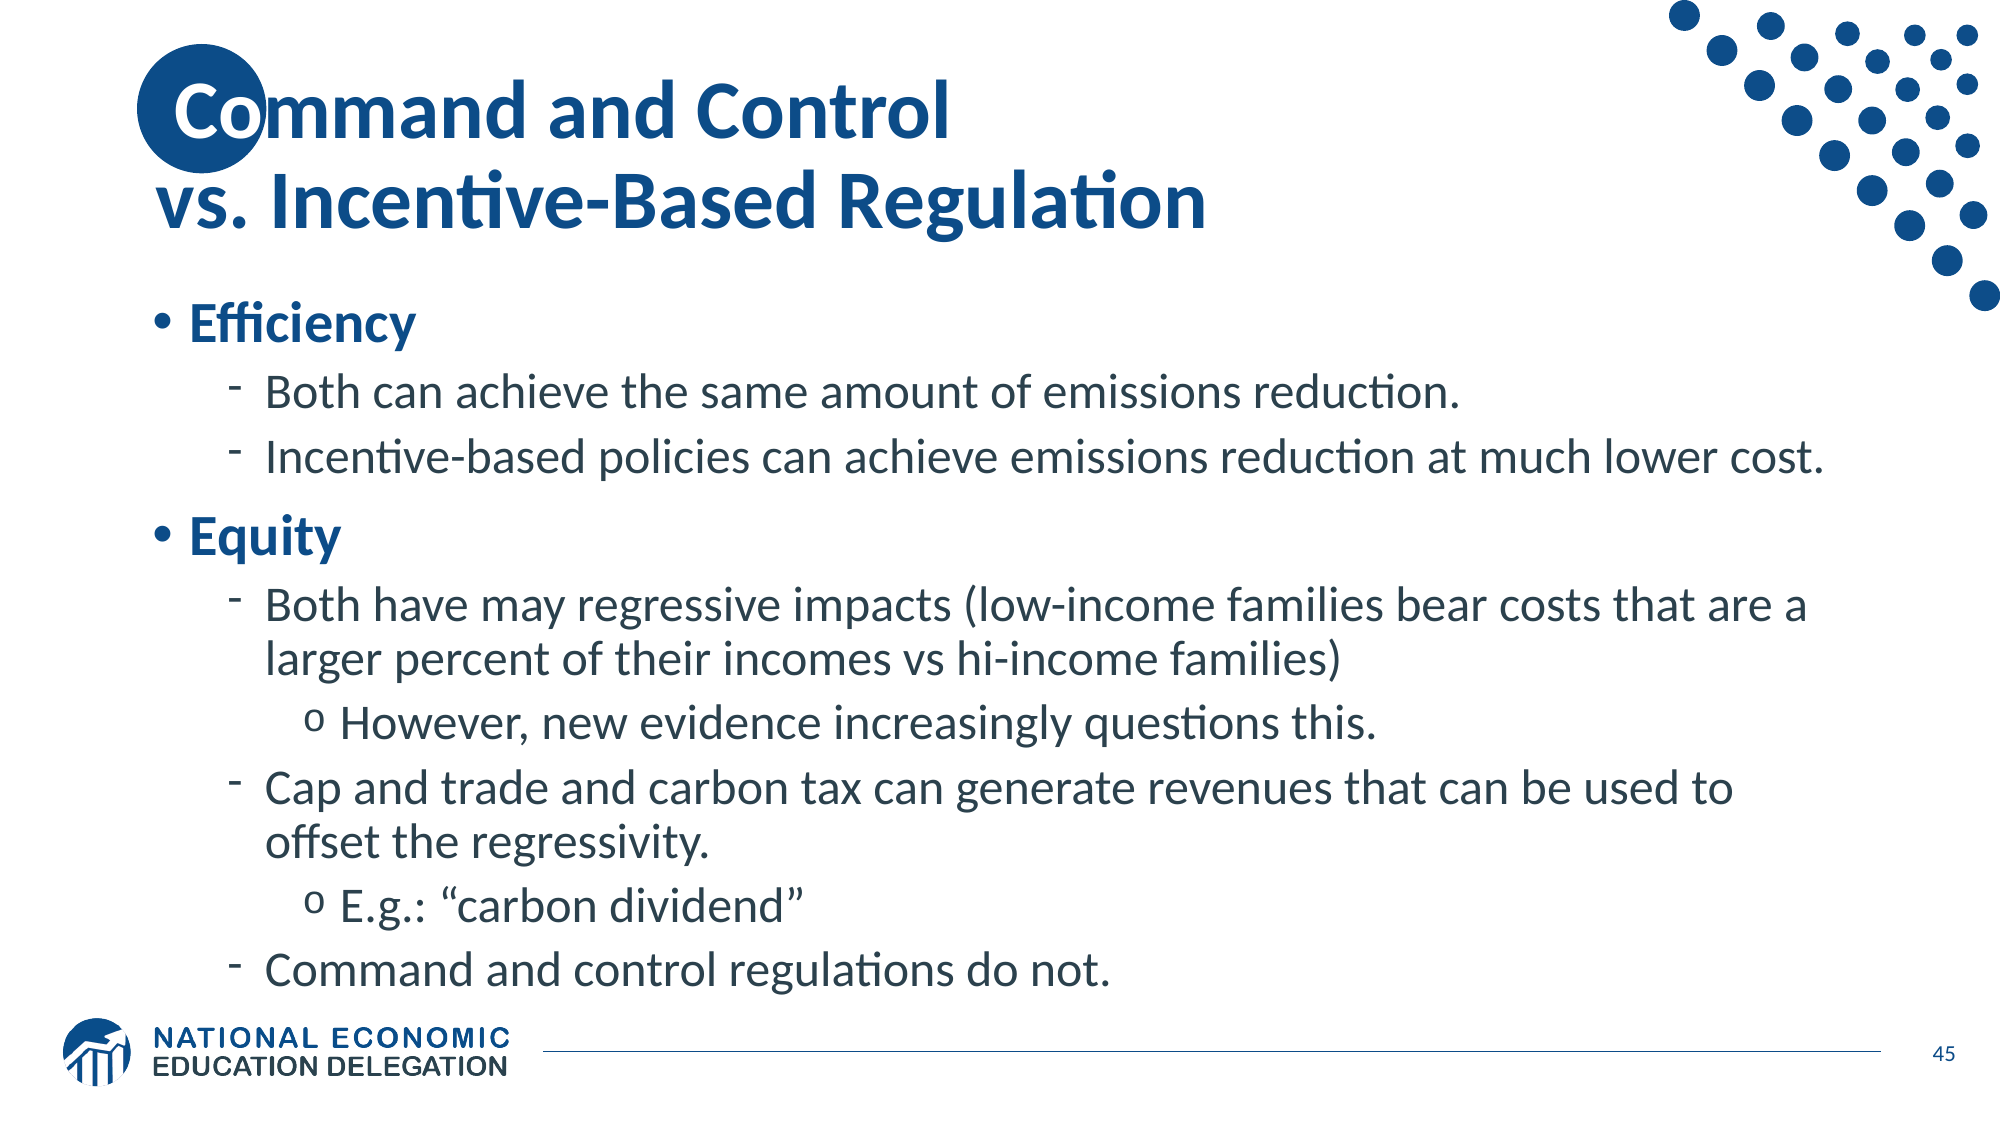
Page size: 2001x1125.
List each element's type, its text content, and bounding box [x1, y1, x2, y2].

slide_number 45 [1521, 1022, 1972, 1082]
list Efficiency Both can achieve the same amount of emissions reduction. Incentive-based policies can achieve emissions reduction at much lower cost. Equity Both have may regressive impacts (low-income families bear costs that are a larger percent of their incomes vs hi-income families) However, new evidence increasingly questions this. Cap and trade and carbon tax can generate revenues that can be used to offset the regressivity. E.g.: “carbon dividend” Command and control regulations do not. [137, 257, 1863, 1033]
title Command and Control vs. Incentive-Based Regulation [140, 0, 1866, 314]
picture [55, 1013, 520, 1091]
